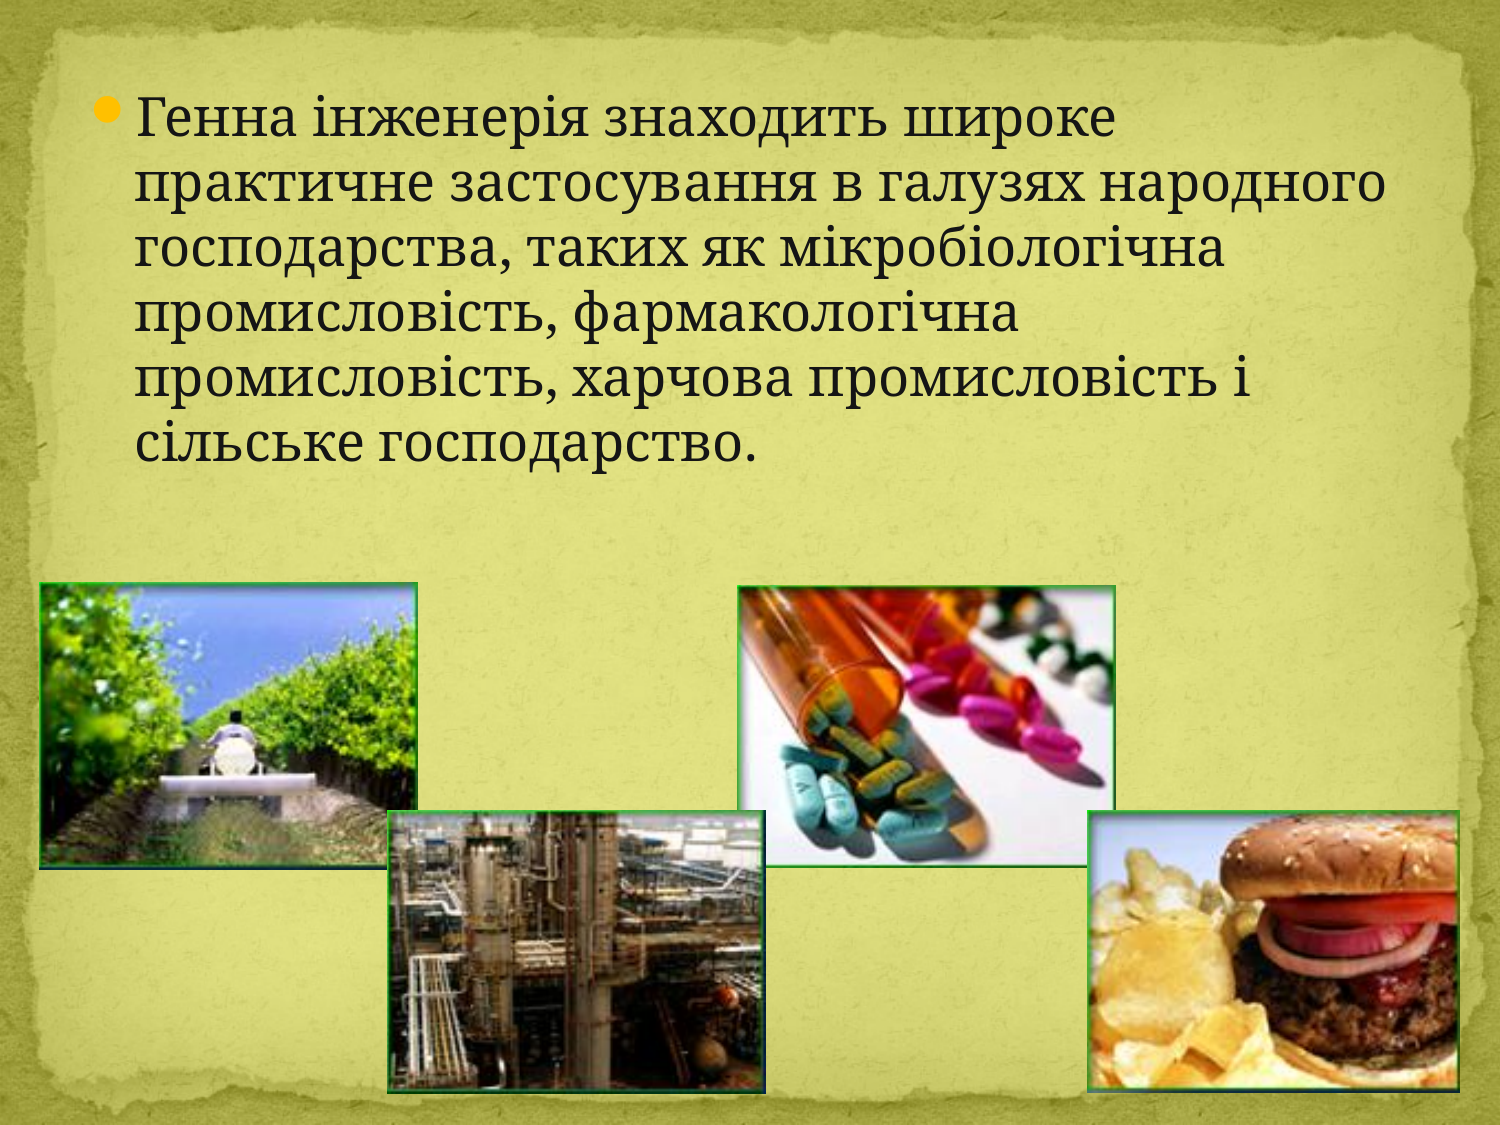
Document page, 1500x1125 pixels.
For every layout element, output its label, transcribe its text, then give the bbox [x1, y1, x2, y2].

picture [39, 582, 1460, 1094]
list Генна інженерія знаходить широке практичне застосування в галузях народного господарства, таких як мікробіологічна промисловість, фармакологічна промисловість, харчова промисловість і сільське господарство. [75, 75, 1425, 799]
